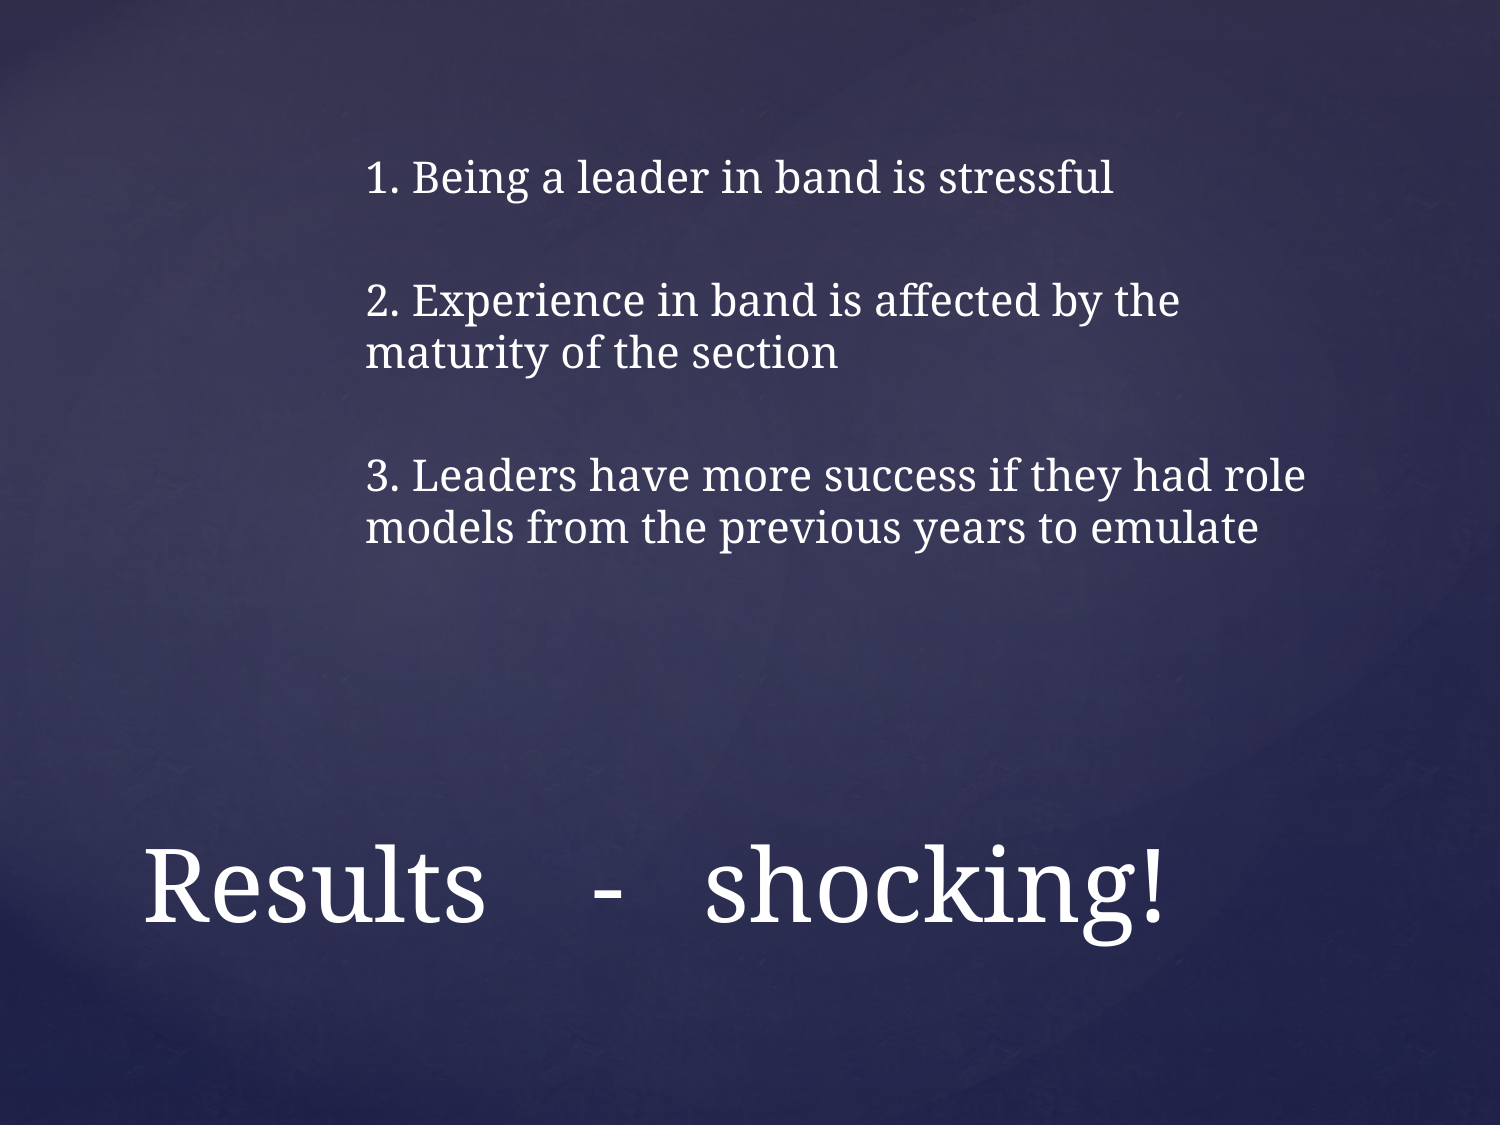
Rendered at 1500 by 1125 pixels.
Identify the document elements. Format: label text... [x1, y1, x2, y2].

list 1. Being a leader in band is stressful 2. Experience in band is affected by the maturity of the section 3. Leaders have more success if they had role models from the previous years to emulate [350, 112, 1350, 713]
title Results - shocking! [127, 800, 1365, 950]
